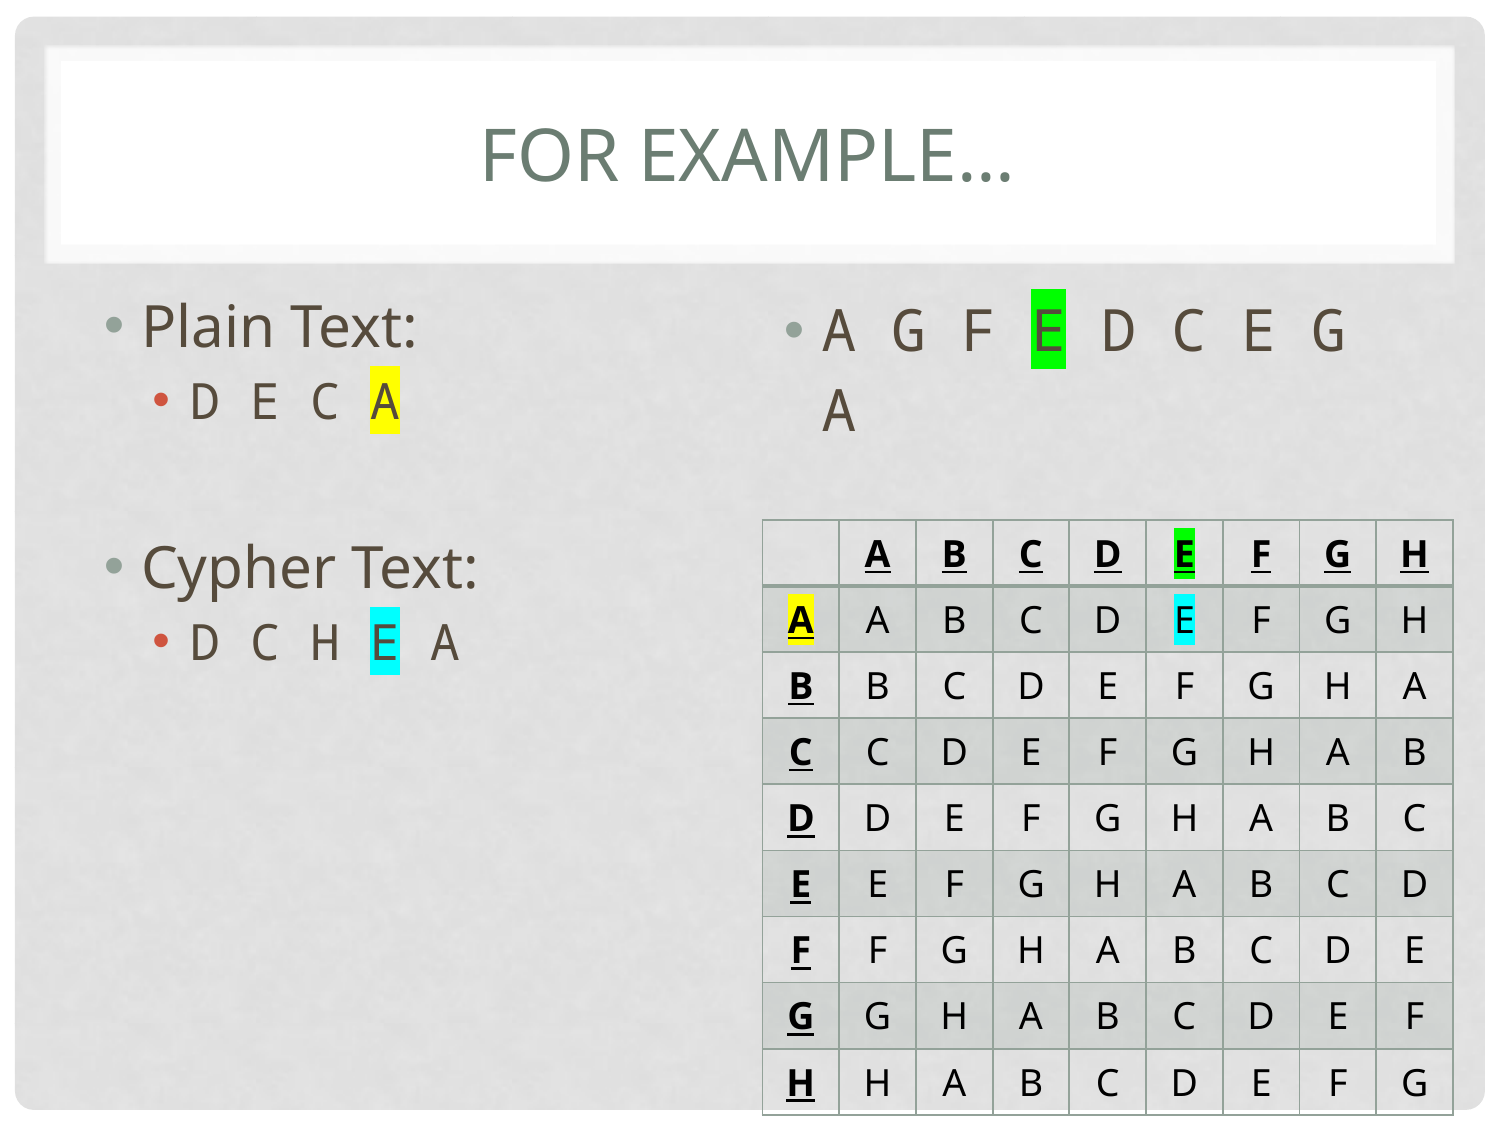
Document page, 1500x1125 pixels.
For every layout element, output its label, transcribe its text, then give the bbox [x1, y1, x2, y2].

table_cell G [763, 983, 838, 1048]
table_cell C [1224, 917, 1299, 982]
table_cell E [1300, 983, 1375, 1048]
table_cell E [917, 785, 992, 850]
text_box A G F E D C E G A [749, 281, 1413, 546]
table_cell F [1147, 653, 1222, 717]
table_cell B [763, 653, 838, 717]
table_cell B [1377, 719, 1452, 783]
table_cell C [1300, 851, 1375, 916]
table_header A [840, 546, 915, 584]
table_cell H [917, 983, 992, 1048]
table_cell H [1147, 785, 1222, 850]
table_cell B [1224, 851, 1299, 916]
table_cell C [994, 588, 1068, 651]
table_cell G [840, 983, 915, 1048]
table_cell D [1224, 983, 1299, 1048]
table_header F [1224, 546, 1299, 584]
table_cell B [994, 1050, 1068, 1114]
table_cell H [763, 1050, 838, 1114]
table_cell G [1224, 653, 1299, 717]
table_cell G [1147, 719, 1222, 783]
table_cell E [994, 719, 1068, 783]
table_cell A [1070, 917, 1145, 982]
table_cell D [917, 719, 992, 783]
table_cell G [1070, 785, 1145, 850]
table_cell F [763, 917, 838, 982]
table_cell E [1377, 917, 1452, 982]
table_cell C [1070, 1050, 1145, 1114]
table_cell E [840, 851, 915, 916]
table_cell C [763, 719, 838, 783]
table_header D [1070, 546, 1145, 584]
table_header E [1147, 546, 1222, 584]
table_cell F [1300, 1050, 1375, 1114]
table_cell H [1224, 719, 1299, 783]
table_cell H [1300, 653, 1375, 717]
table_cell A [1224, 785, 1299, 850]
table_cell A [917, 1050, 992, 1114]
table_cell D [1147, 1050, 1222, 1114]
table_cell F [917, 851, 992, 916]
table_cell G [917, 917, 992, 982]
table_cell F [1377, 983, 1452, 1048]
table_cell A [1377, 653, 1452, 717]
table_cell F [1070, 719, 1145, 783]
table_cell D [994, 653, 1068, 717]
table_cell C [840, 719, 915, 783]
table_cell A [763, 588, 838, 651]
table_cell H [1377, 588, 1452, 651]
table_cell H [840, 1050, 915, 1114]
table_cell G [1377, 1050, 1452, 1114]
table_cell B [840, 653, 915, 717]
table_cell A [1147, 851, 1222, 916]
table_header B [917, 546, 992, 584]
table_cell H [1070, 851, 1145, 916]
table_cell F [1224, 588, 1299, 651]
table_cell F [994, 785, 1068, 850]
table_header G [1300, 546, 1375, 584]
table_cell F [840, 917, 915, 982]
table_cell D [1070, 588, 1145, 651]
table_cell B [1300, 785, 1375, 850]
table_cell A [1300, 719, 1375, 783]
table_cell D [840, 785, 915, 850]
table_cell D [1377, 851, 1452, 916]
table_cell C [917, 653, 992, 717]
table_cell E [1224, 1050, 1299, 1114]
table_cell C [1147, 983, 1222, 1048]
table_cell D [1300, 917, 1375, 982]
table_cell H [994, 917, 1068, 982]
table_cell A [994, 983, 1068, 1048]
table_cell E [763, 851, 838, 916]
table_cell G [994, 851, 1068, 916]
table_cell E [1070, 653, 1145, 717]
table_cell C [1377, 785, 1452, 850]
table_cell D [763, 785, 838, 850]
table_cell A [840, 588, 915, 651]
table_header H [1377, 521, 1452, 584]
table_cell G [1300, 588, 1375, 651]
table_cell B [1147, 917, 1222, 982]
list Plain Text: D E C A Cypher Text: D C H E A [69, 281, 733, 1005]
table_cell B [1070, 983, 1145, 1048]
table_cell E [1147, 588, 1222, 651]
table_header [763, 546, 838, 584]
title For example… [69, 66, 1425, 238]
table_header C [994, 546, 1068, 584]
table_cell B [917, 588, 992, 651]
